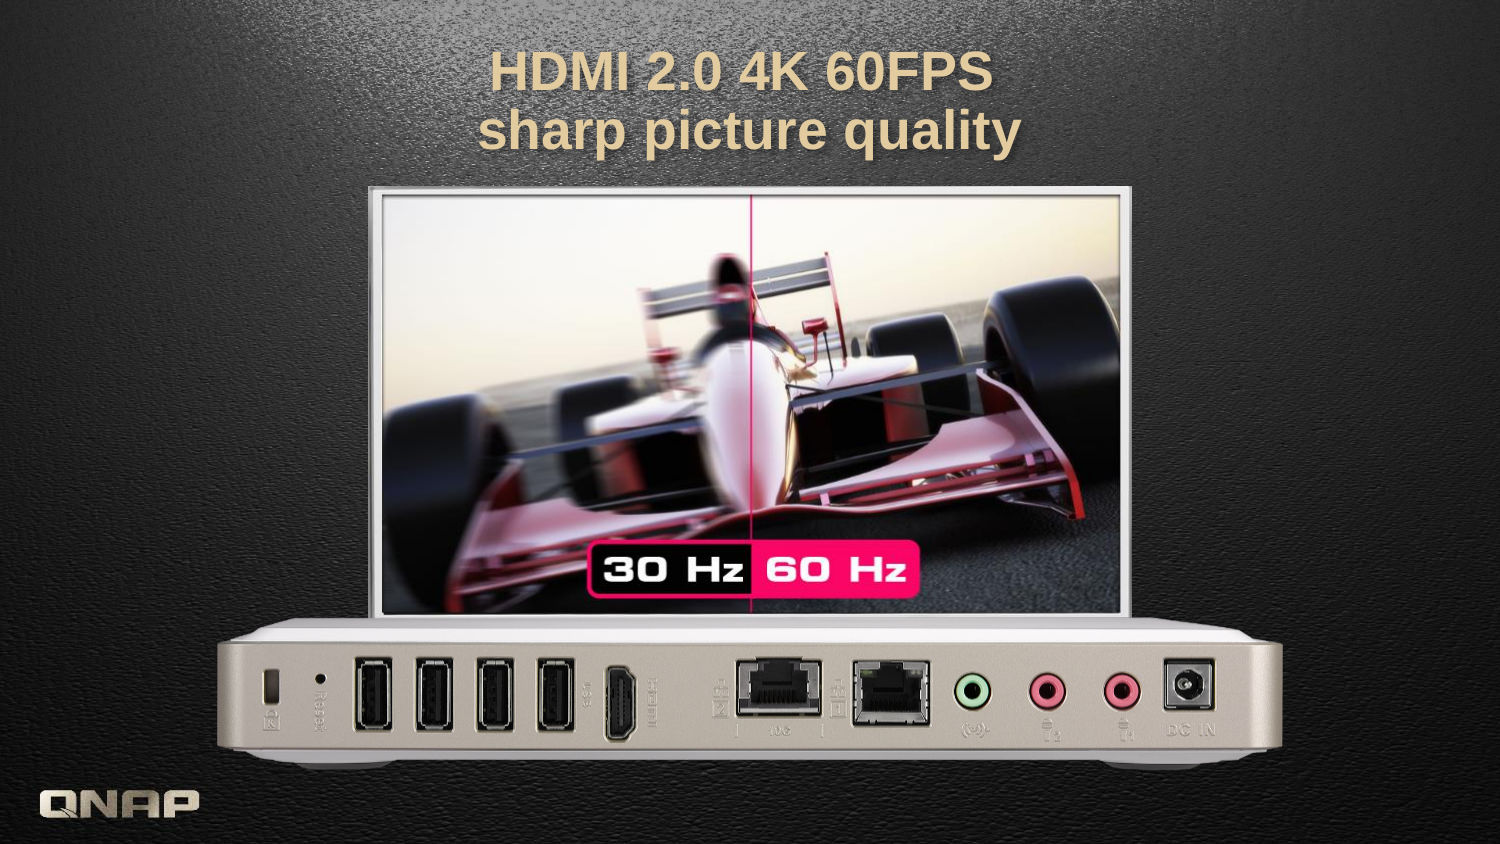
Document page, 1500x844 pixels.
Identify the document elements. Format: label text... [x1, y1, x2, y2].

picture [0, 0, 1500, 844]
title HDMI 2.0 4K 60FPS sharp picture quality [103, 34, 1397, 170]
